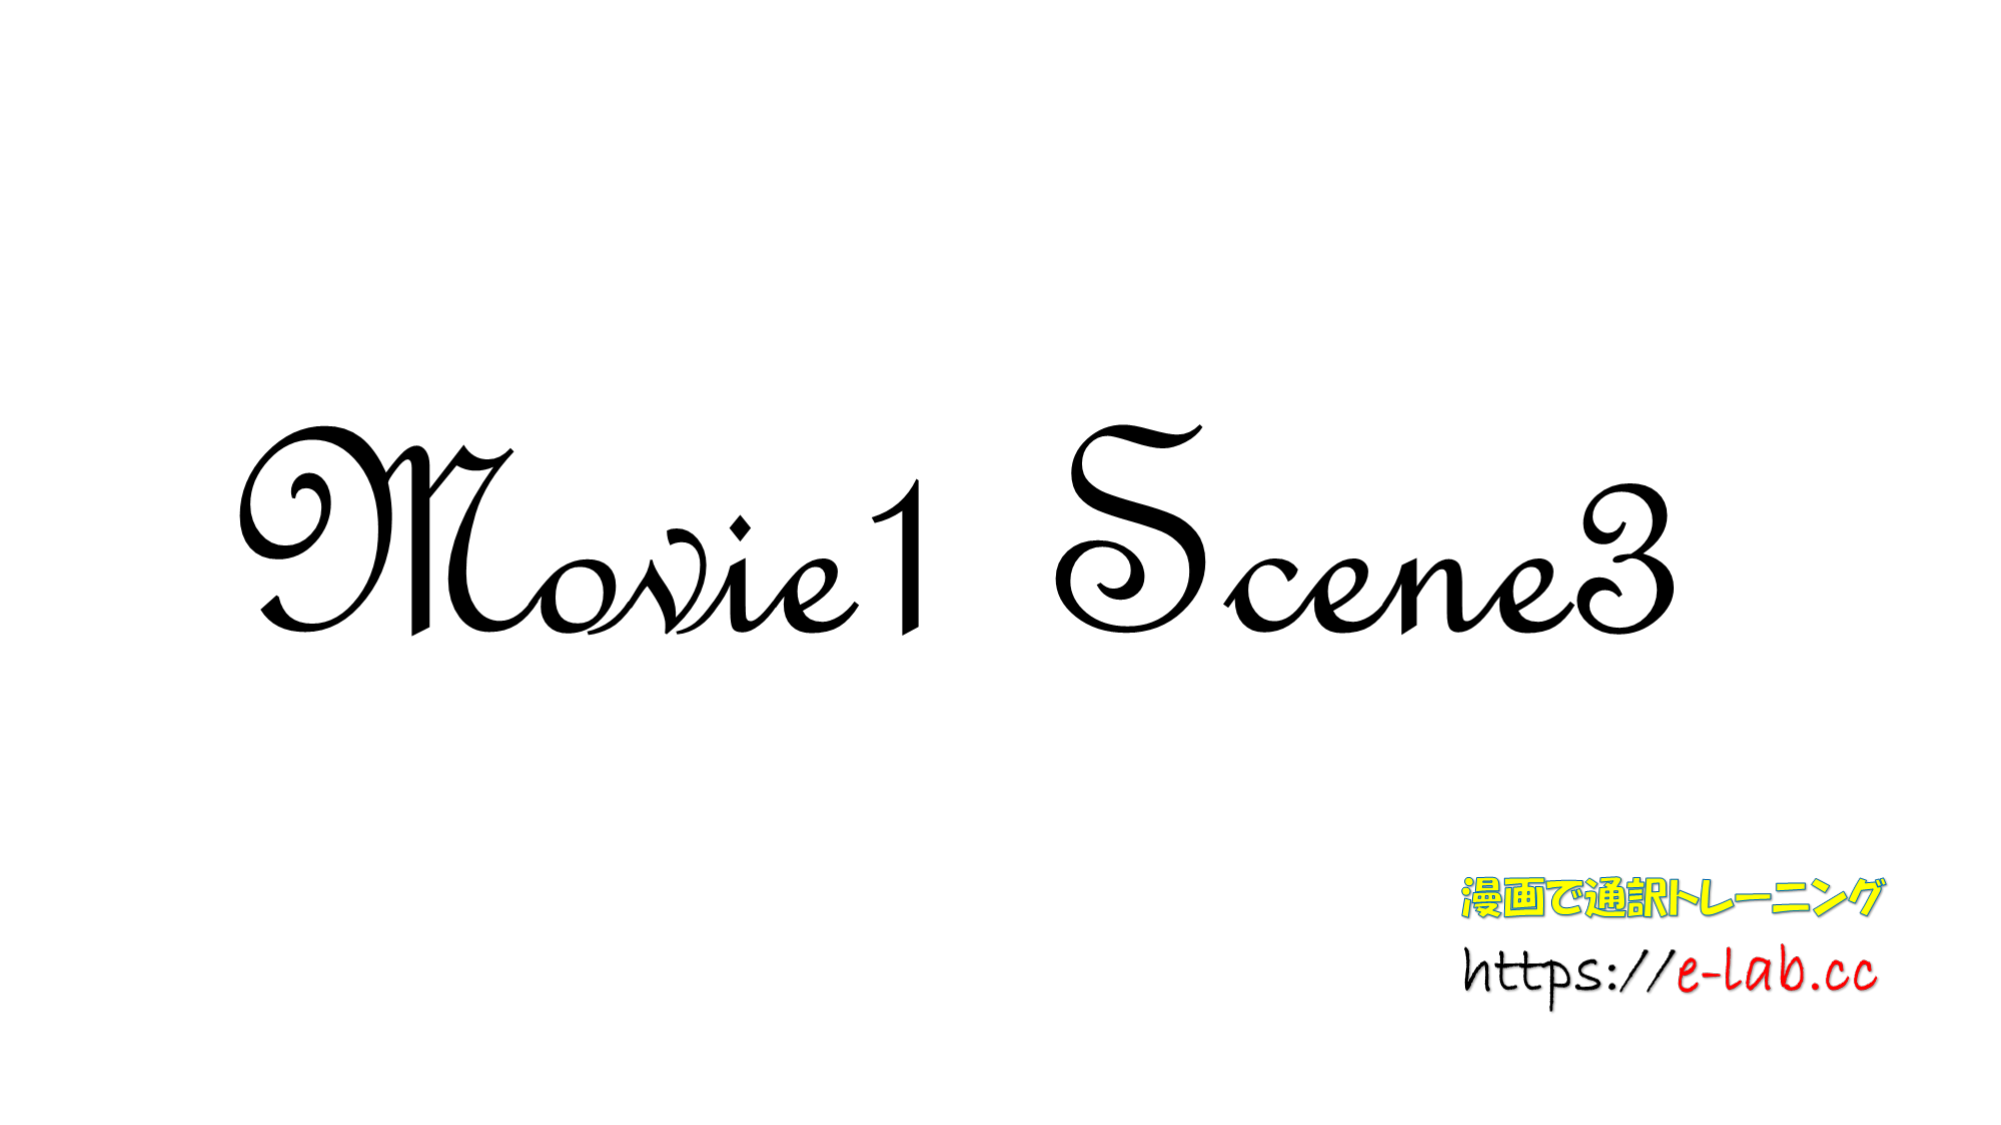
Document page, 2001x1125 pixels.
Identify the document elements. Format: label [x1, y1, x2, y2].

picture [34, 206, 1966, 1061]
